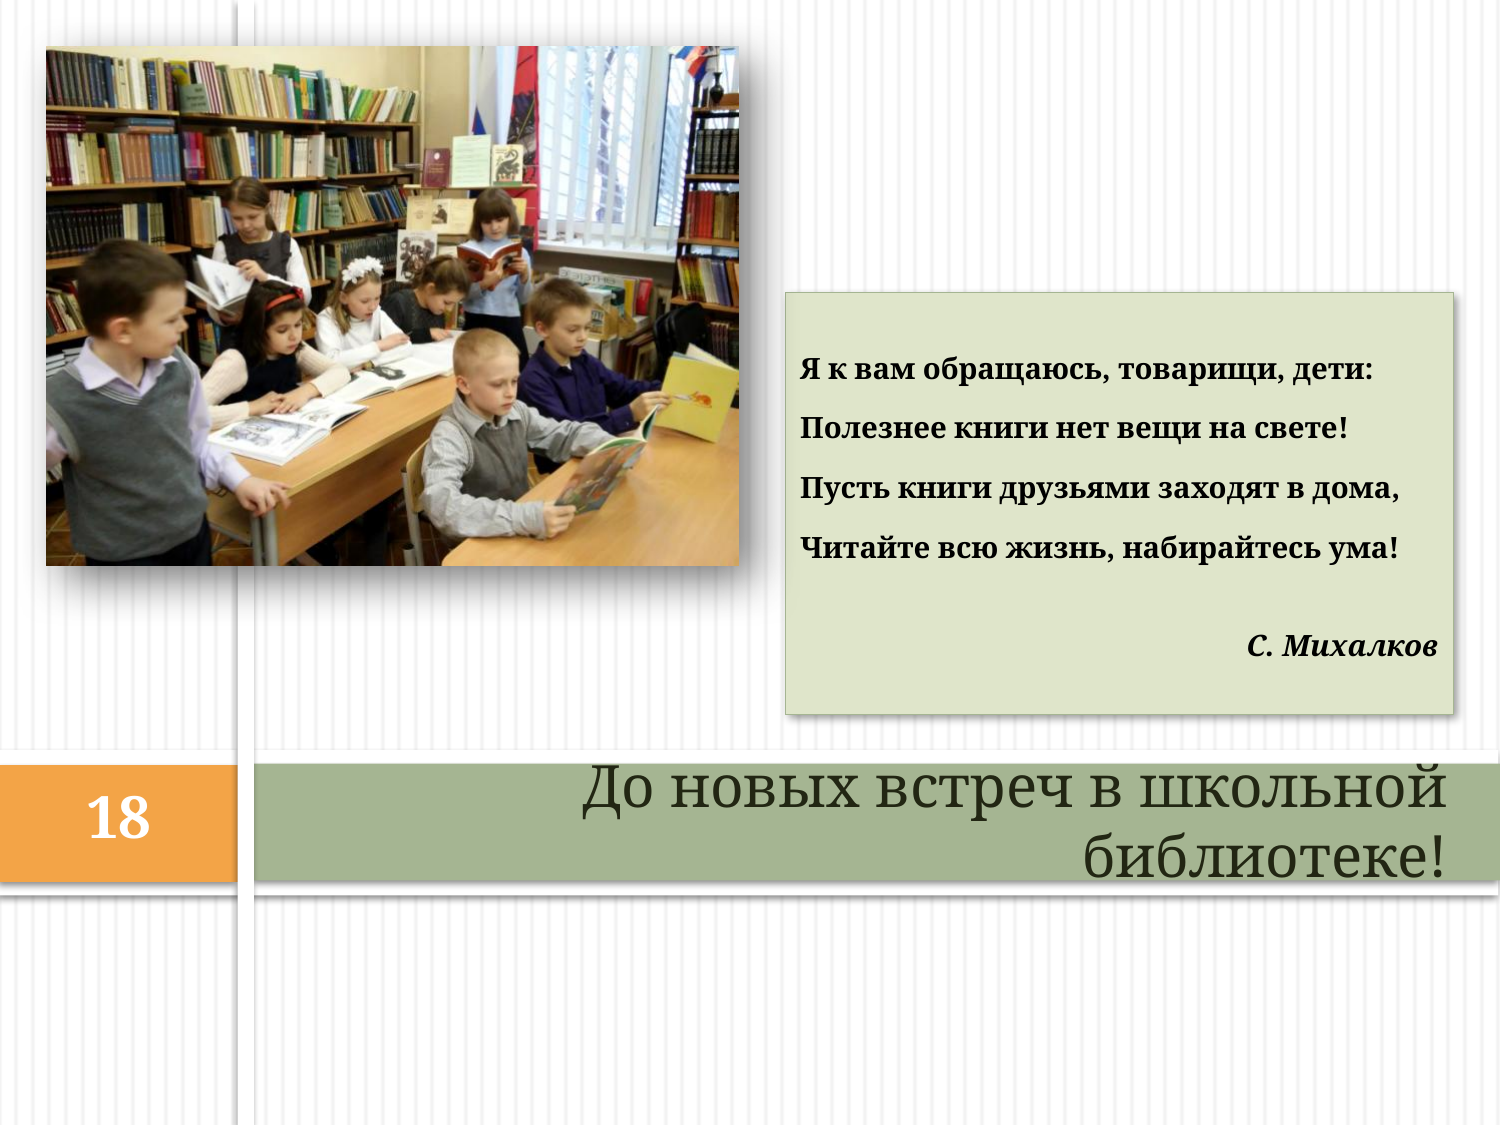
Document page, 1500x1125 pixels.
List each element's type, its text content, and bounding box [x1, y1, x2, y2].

title До новых встреч в школьной библиотеке! [262, 762, 1463, 875]
picture [46, 46, 739, 566]
list Я к вам обращаюсь, товарищи, дети: Полезнее книги нет вещи на свете! Пусть книги друзьями заходят в дома, Читайте всю жизнь, набирайтесь ума! С. Михалков [785, 292, 1454, 715]
slide_number 18 [0, 765, 238, 875]
